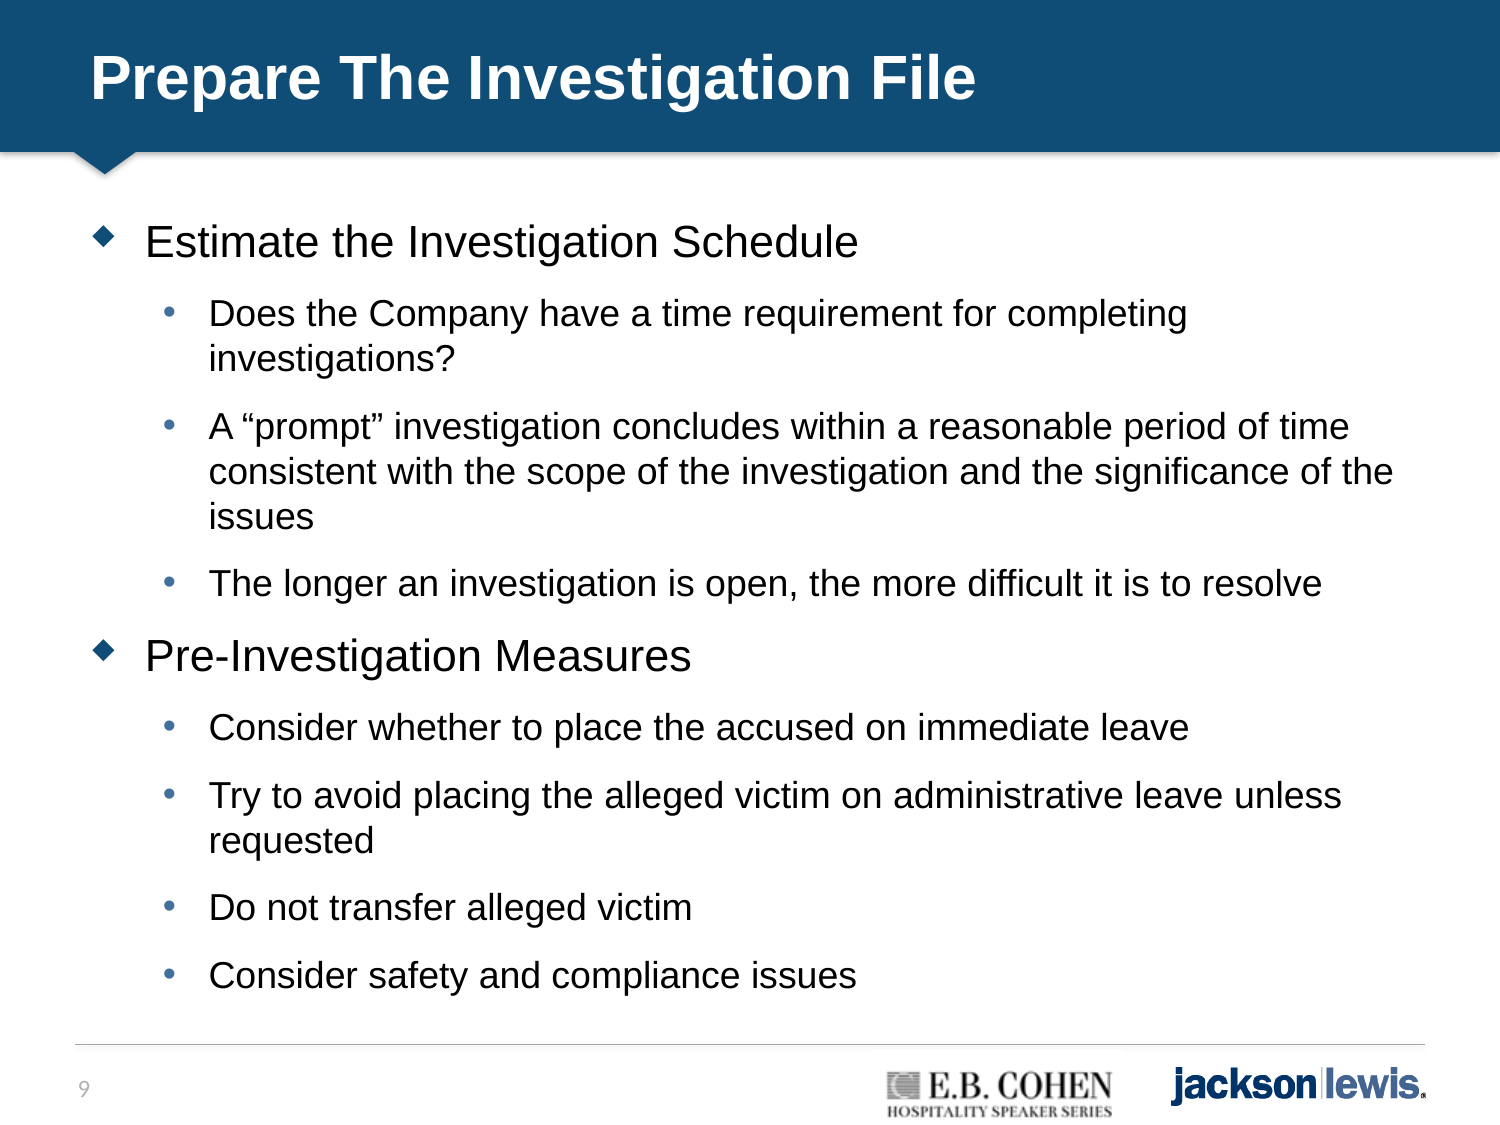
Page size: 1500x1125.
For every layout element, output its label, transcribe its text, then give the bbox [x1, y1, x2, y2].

list Estimate the Investigation Schedule Does the Company have a time requirement for completing investigations? A “prompt” investigation concludes within a reasonable period of time consistent with the scope of the investigation and the significance of the issues The longer an investigation is open, the more difficult it is to resolve Pre-Investigation Measures Consider whether to place the accused on immediate leave Try to avoid placing the alleged victim on administrative leave unless requested Do not transfer alleged victim Consider safety and compliance issues [75, 205, 1425, 1005]
slide_number 9 [62, 1057, 233, 1117]
title Prepare The Investigation File [75, 0, 1425, 150]
picture [1171, 1067, 1426, 1106]
picture [871, 1049, 1124, 1125]
